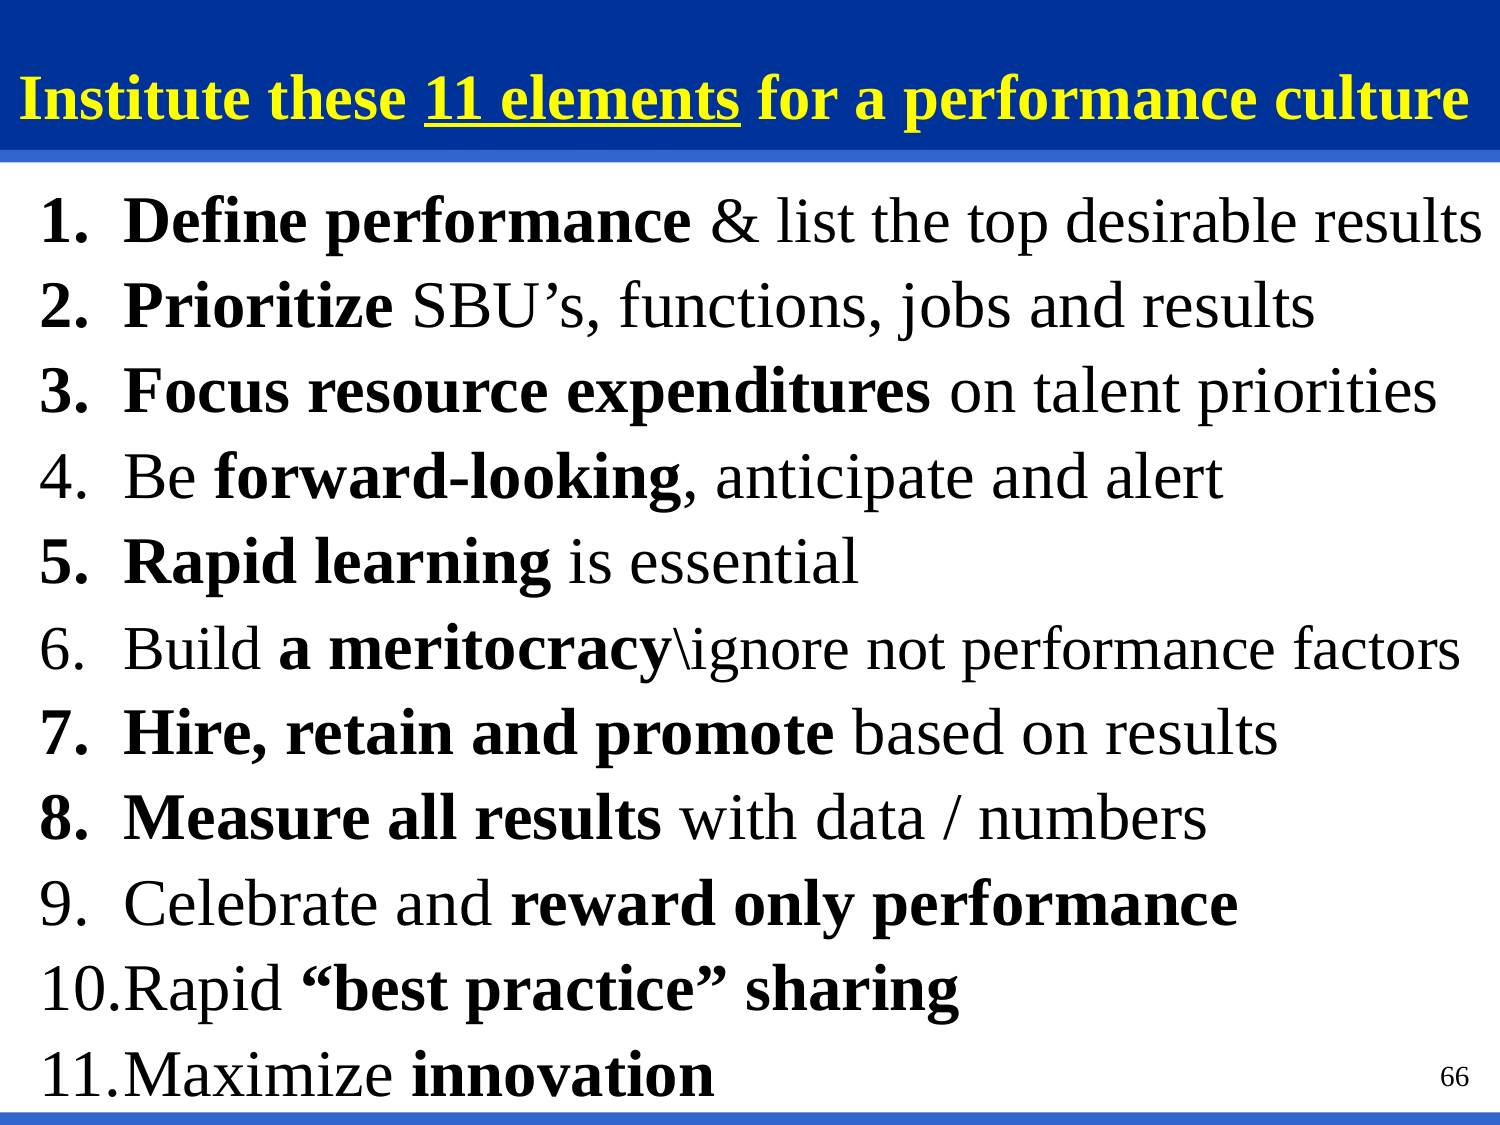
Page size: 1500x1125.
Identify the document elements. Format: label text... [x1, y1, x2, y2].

title Institute these 11 elements for a performance culture [0, 50, 1500, 138]
list Define performance & list the top desirable results Prioritize SBU’s, functions, jobs and results Focus resource expenditures on talent priorities Be forward-looking, anticipate and alert Rapid learning is essential Build a meritocracy\ignore not performance factors Hire, retain and promote based on results Measure all results with data / numbers Celebrate and reward only performance Rapid “best practice” sharing Maximize innovation [24, 162, 1500, 1125]
